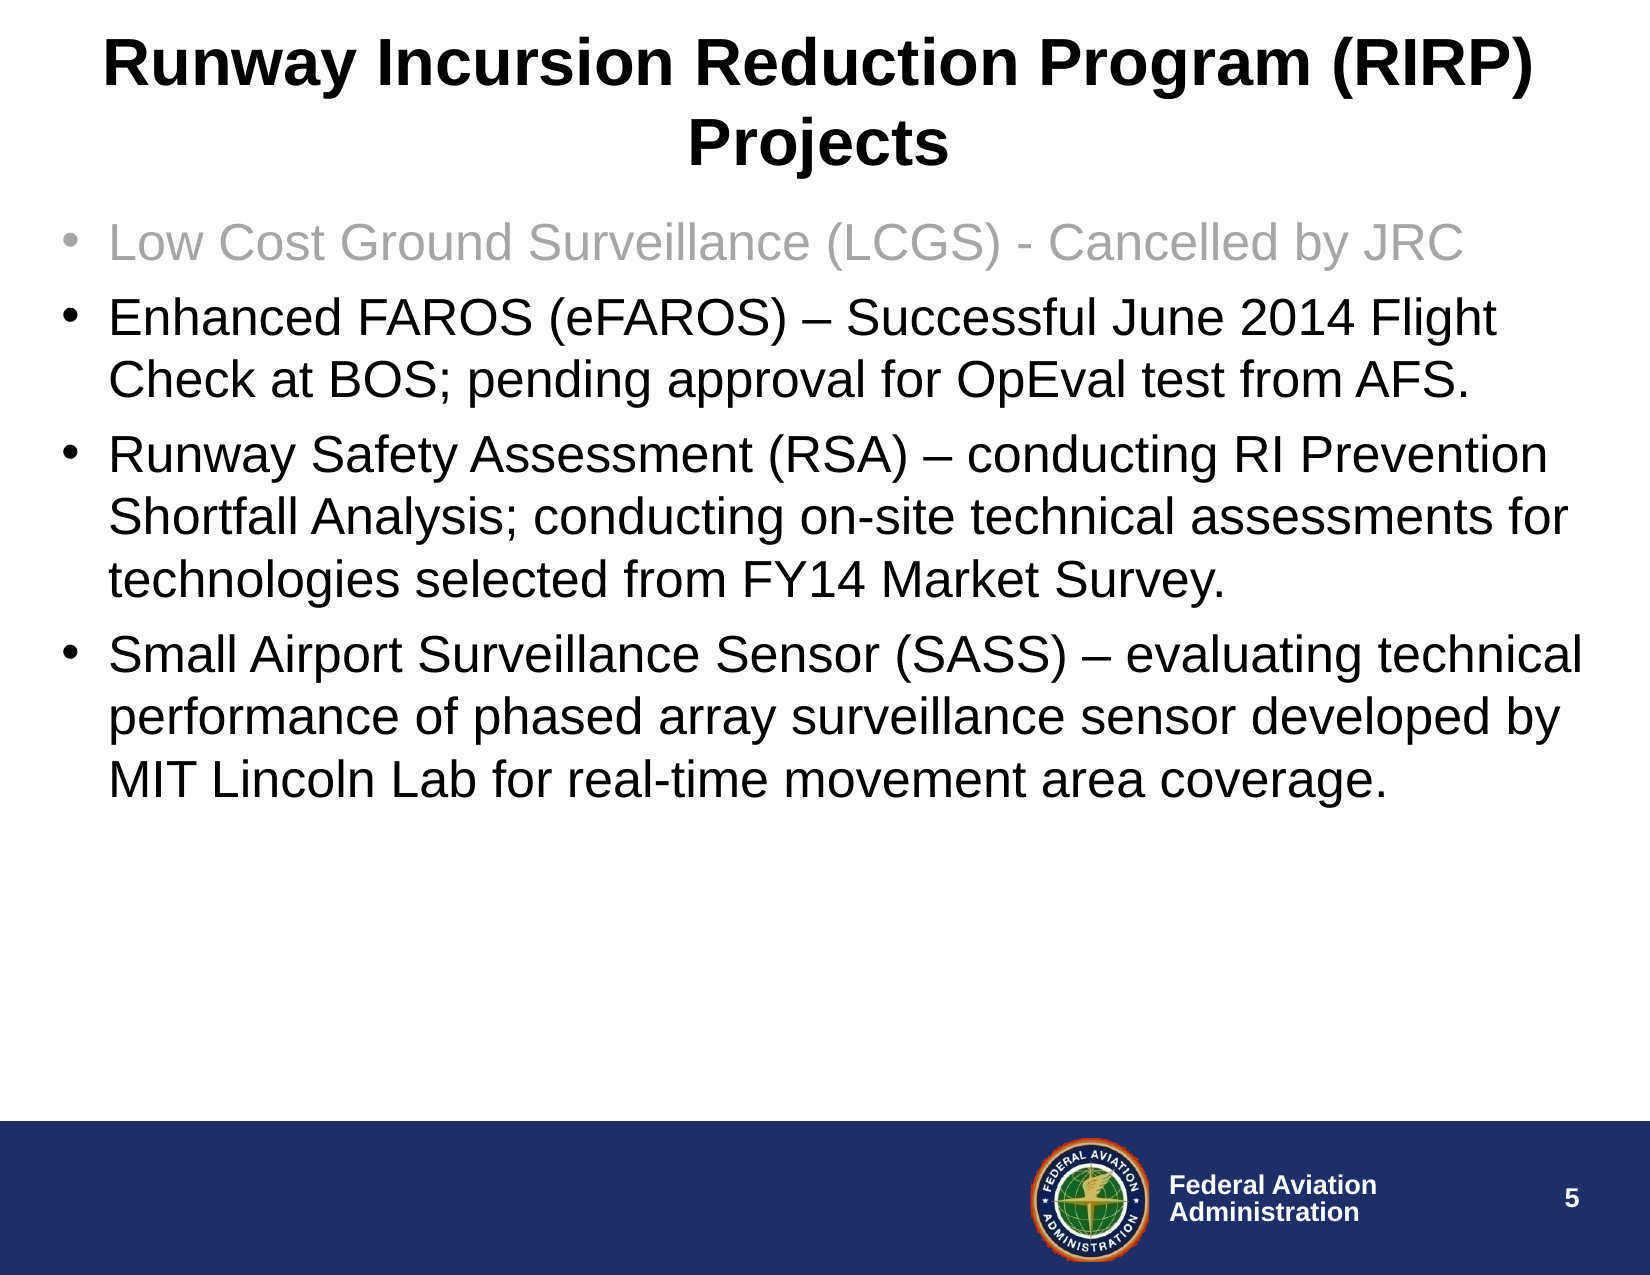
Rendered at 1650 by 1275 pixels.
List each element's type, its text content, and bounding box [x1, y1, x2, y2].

picture [1030, 1138, 1150, 1262]
text_box Low Cost Ground Surveillance (LCGS) - Cancelled by JRC Enhanced FAROS (eFAROS) – Successful June 2014 Flight Check at BOS; pending approval for OpEval test from AFS. Runway Safety Assessment (RSA) – conducting RI Prevention Shortfall Analysis; conducting on-site technical assessments for technologies selected from FY14 Market Survey. Small Airport Surveillance Sensor (SASS) – evaluating technical performance of phased array surveillance sensor developed by MIT Lincoln Lab for real-time movement area coverage. [9, 200, 1639, 816]
text_box Runway Incursion Reduction Program (RIRP) Projects [33, 11, 1605, 187]
